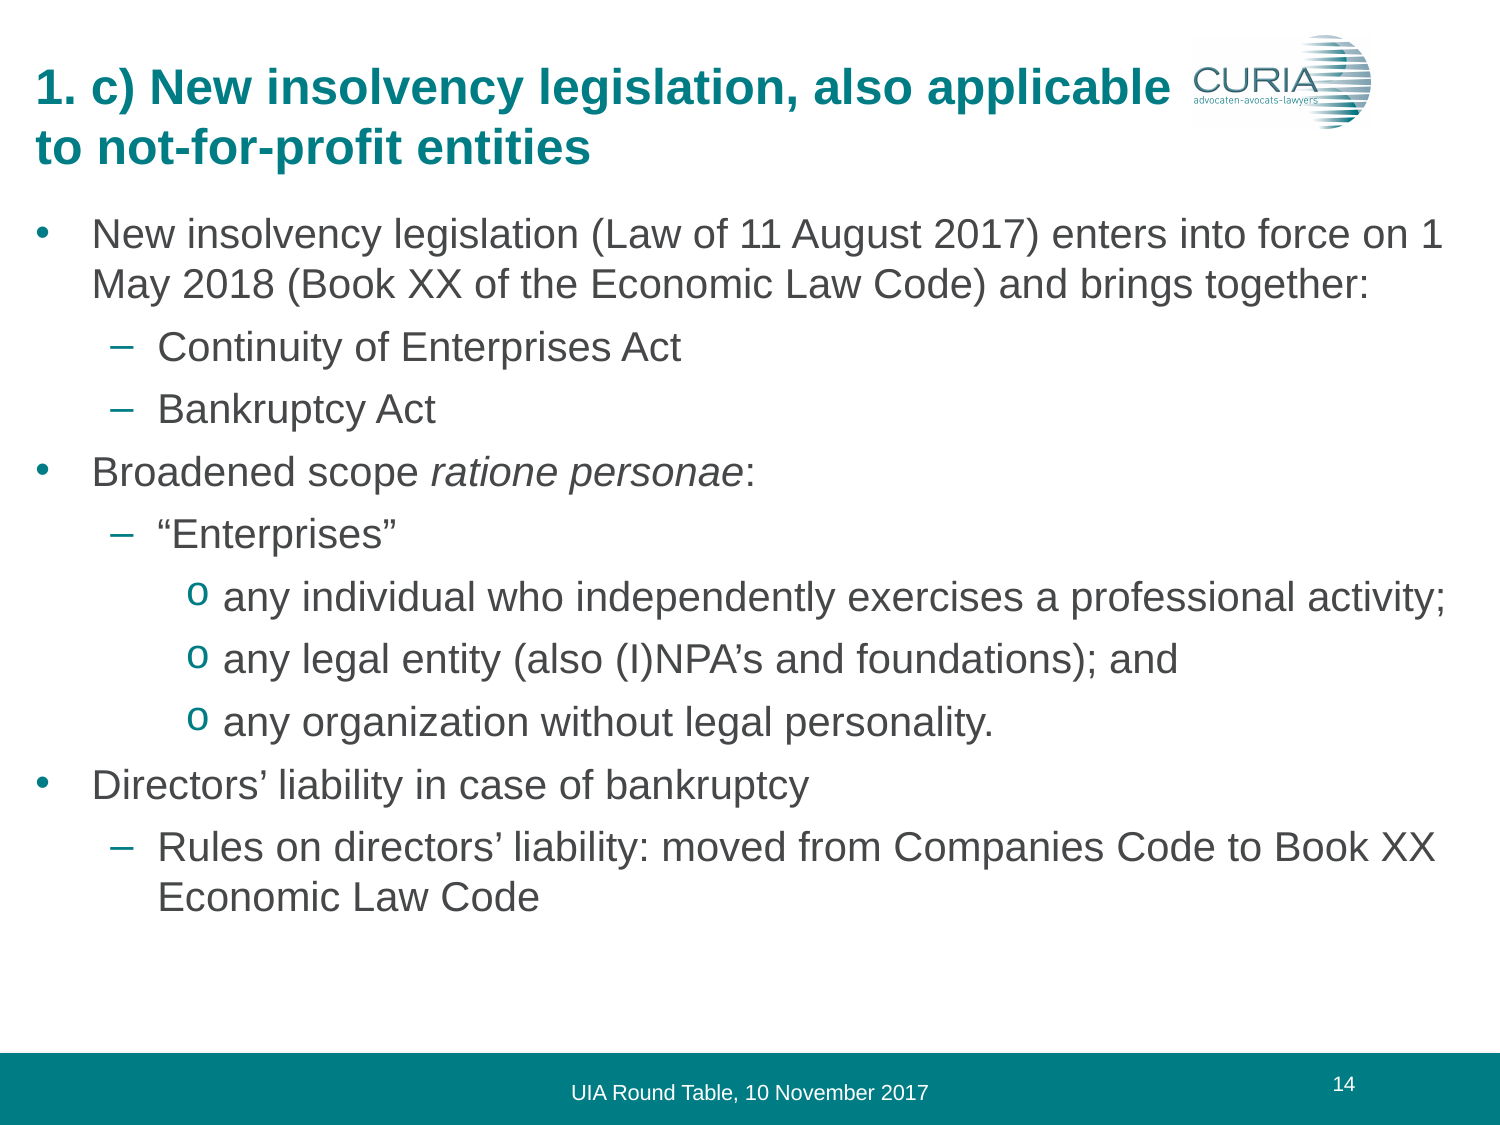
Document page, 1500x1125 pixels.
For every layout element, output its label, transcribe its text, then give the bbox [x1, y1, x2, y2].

slide_number 14 [1198, 1053, 1371, 1114]
list New insolvency legislation (Law of 11 August 2017) enters into force on 1 May 2018 (Book XX of the Economic Law Code) and brings together: Continuity of Enterprises Act Bankruptcy Act Broadened scope ratione personae: “Enterprises” any individual who independently exercises a professional activity; any legal entity (also (I)NPA’s and foundations); and any organization without legal personality. Directors’ liability in case of bankruptcy Rules on directors’ liability: moved from Companies Code to Book XX Economic Law Code [20, 199, 1464, 1035]
picture [1191, 35, 1371, 129]
title 1. c) New insolvency legislation, also applicable to not-for-profit entities [20, 46, 1230, 184]
